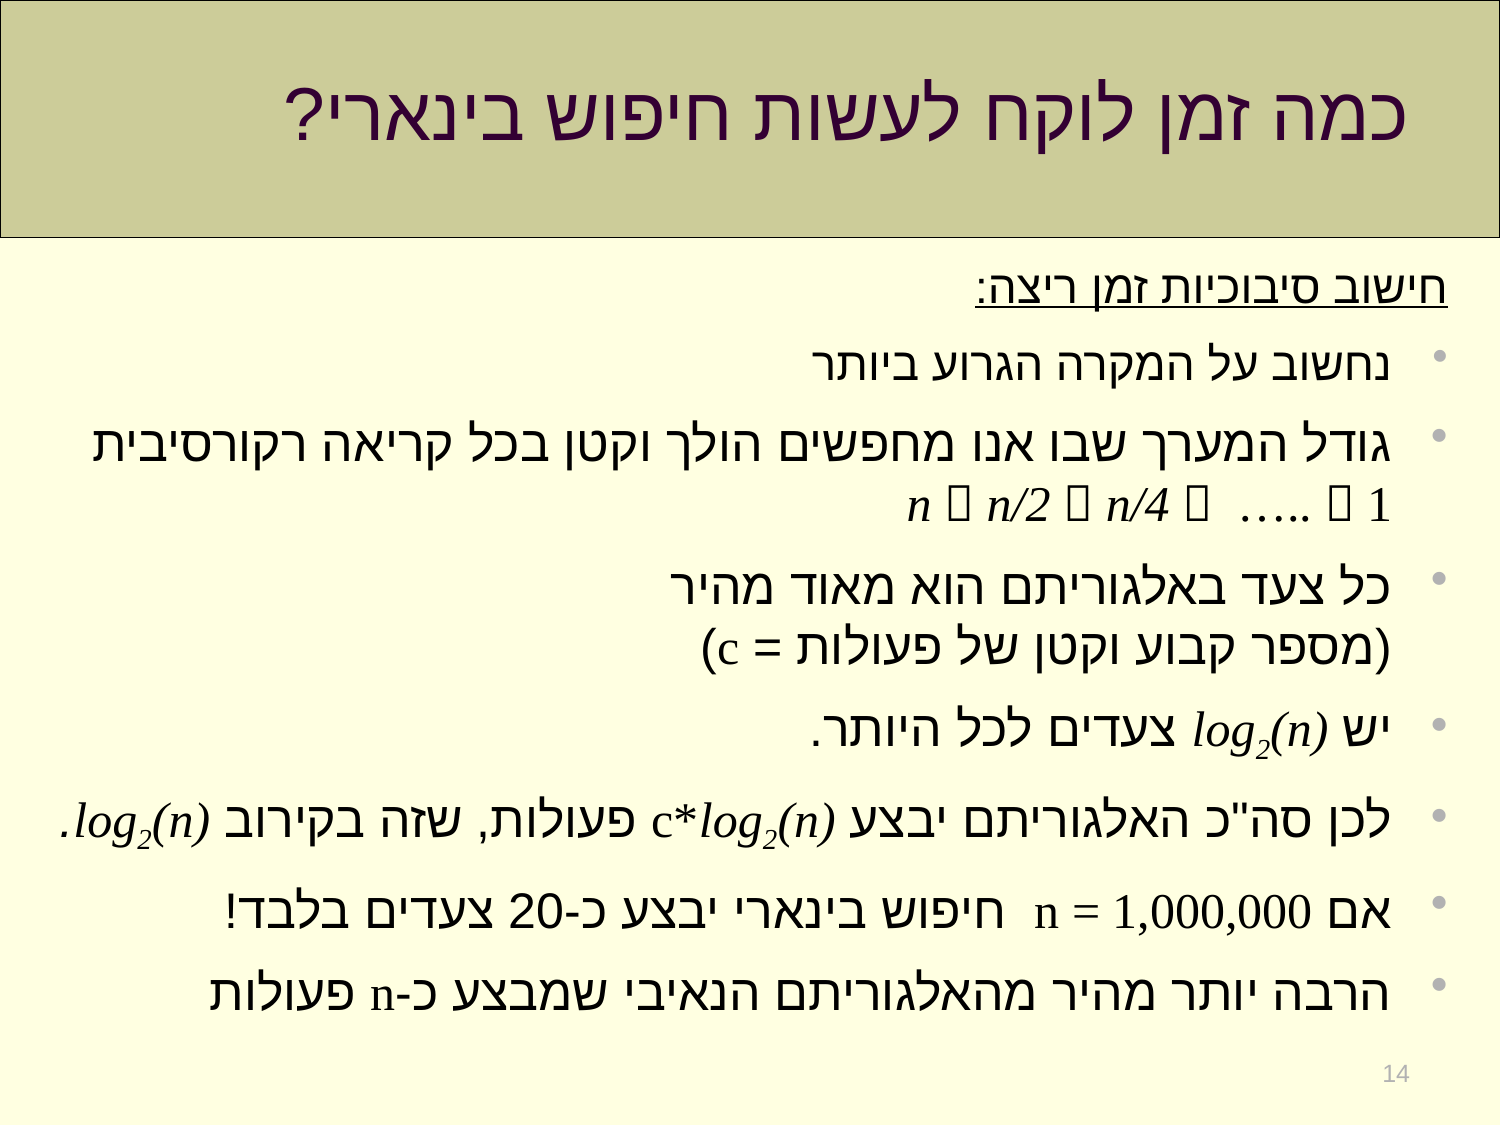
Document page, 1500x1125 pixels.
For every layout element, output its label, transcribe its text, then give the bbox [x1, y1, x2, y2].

list חישוב סיבוכיות זמן ריצה: נחשוב על המקרה הגרוע ביותר גודל המערך שבו אנו מחפשים הולך וקטן בכל קריאה רקורסיבית n  n/2  n/4  …..  1 כל צעד באלגוריתם הוא מאוד מהיר (מספר קבוע וקטן של פעולות = c) יש log2(n) צעדים לכל היותר. לכן סה"כ האלגוריתם יבצע c*log2(n) פעולות, שזה בקירוב log2(n). אם n = 1,000,000 חיפוש בינארי יבצע כ-20 צעדים בלבד! הרבה יותר מהיר מהאלגוריתם הנאיבי שמבצע כ-n פעולות [38, 249, 1464, 1125]
title כמה זמן לוקח לעשות חיפוש בינארי? [74, 44, 1426, 176]
